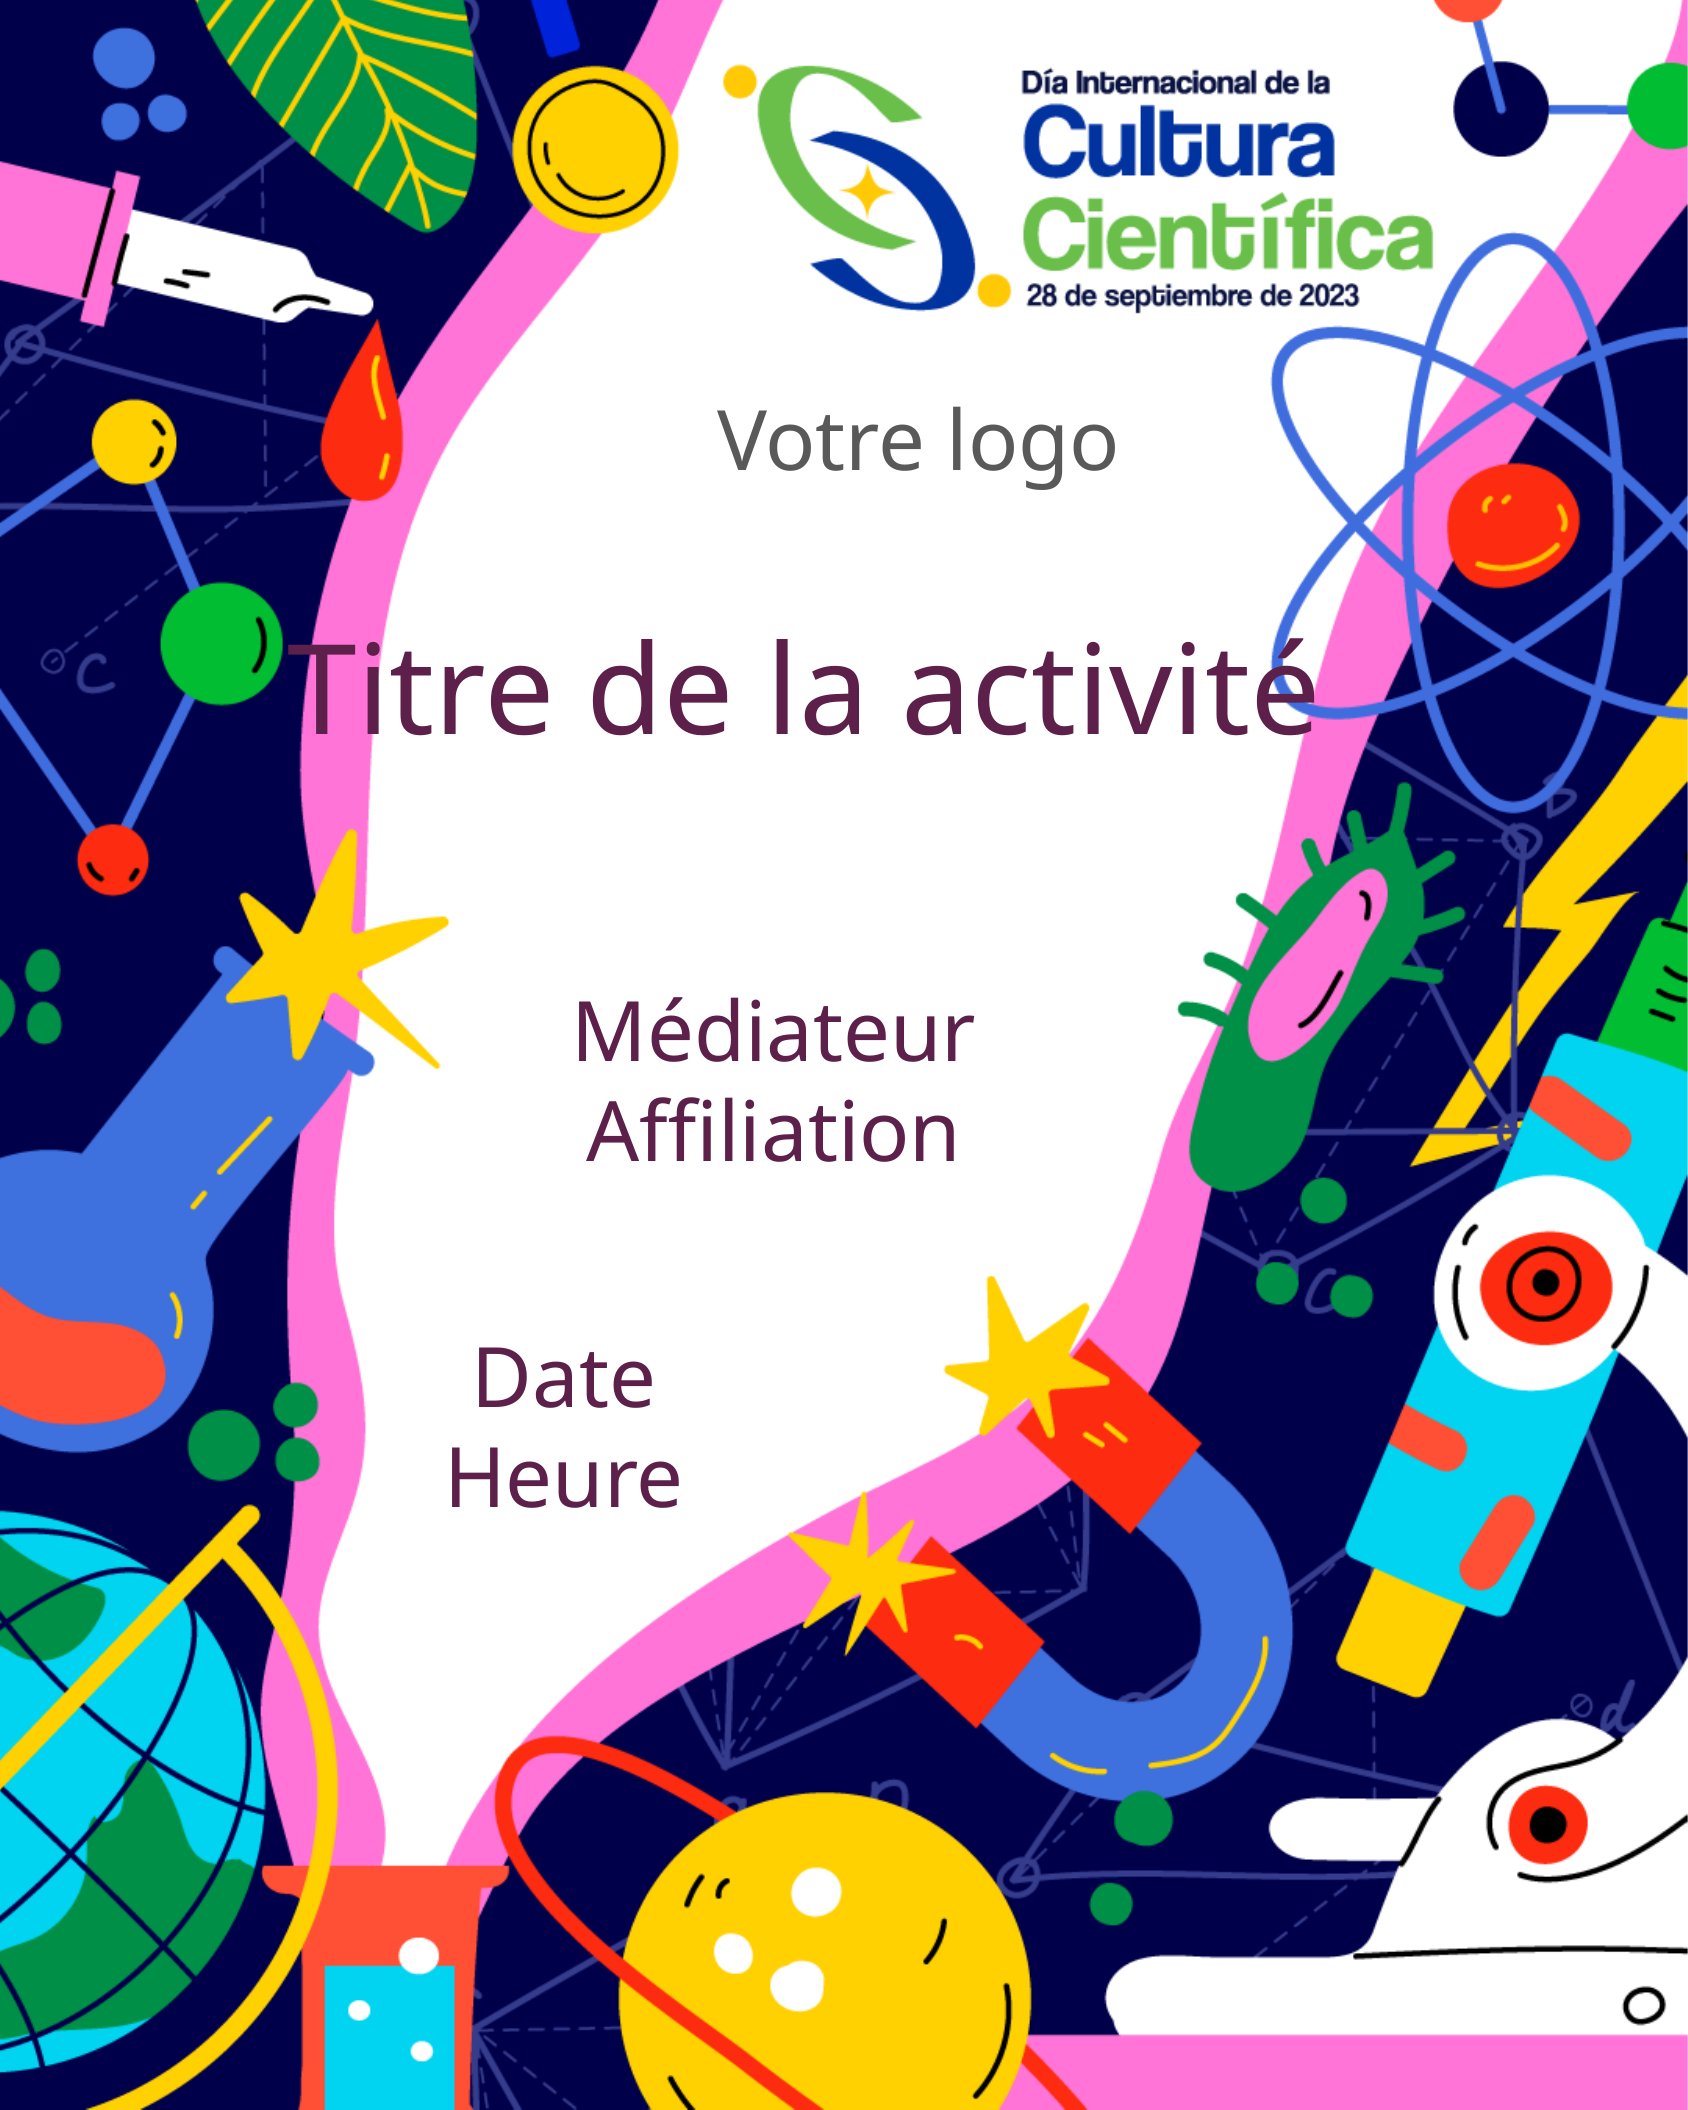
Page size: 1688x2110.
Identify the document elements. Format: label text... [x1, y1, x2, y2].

text_box Votre logo [354, 372, 1483, 503]
text_box Date Heure [0, 1309, 1129, 1540]
picture [0, 0, 1688, 2110]
text_box Médiateur Affiliation [210, 963, 1339, 1194]
text_box Titre de la activité [240, 594, 1369, 775]
